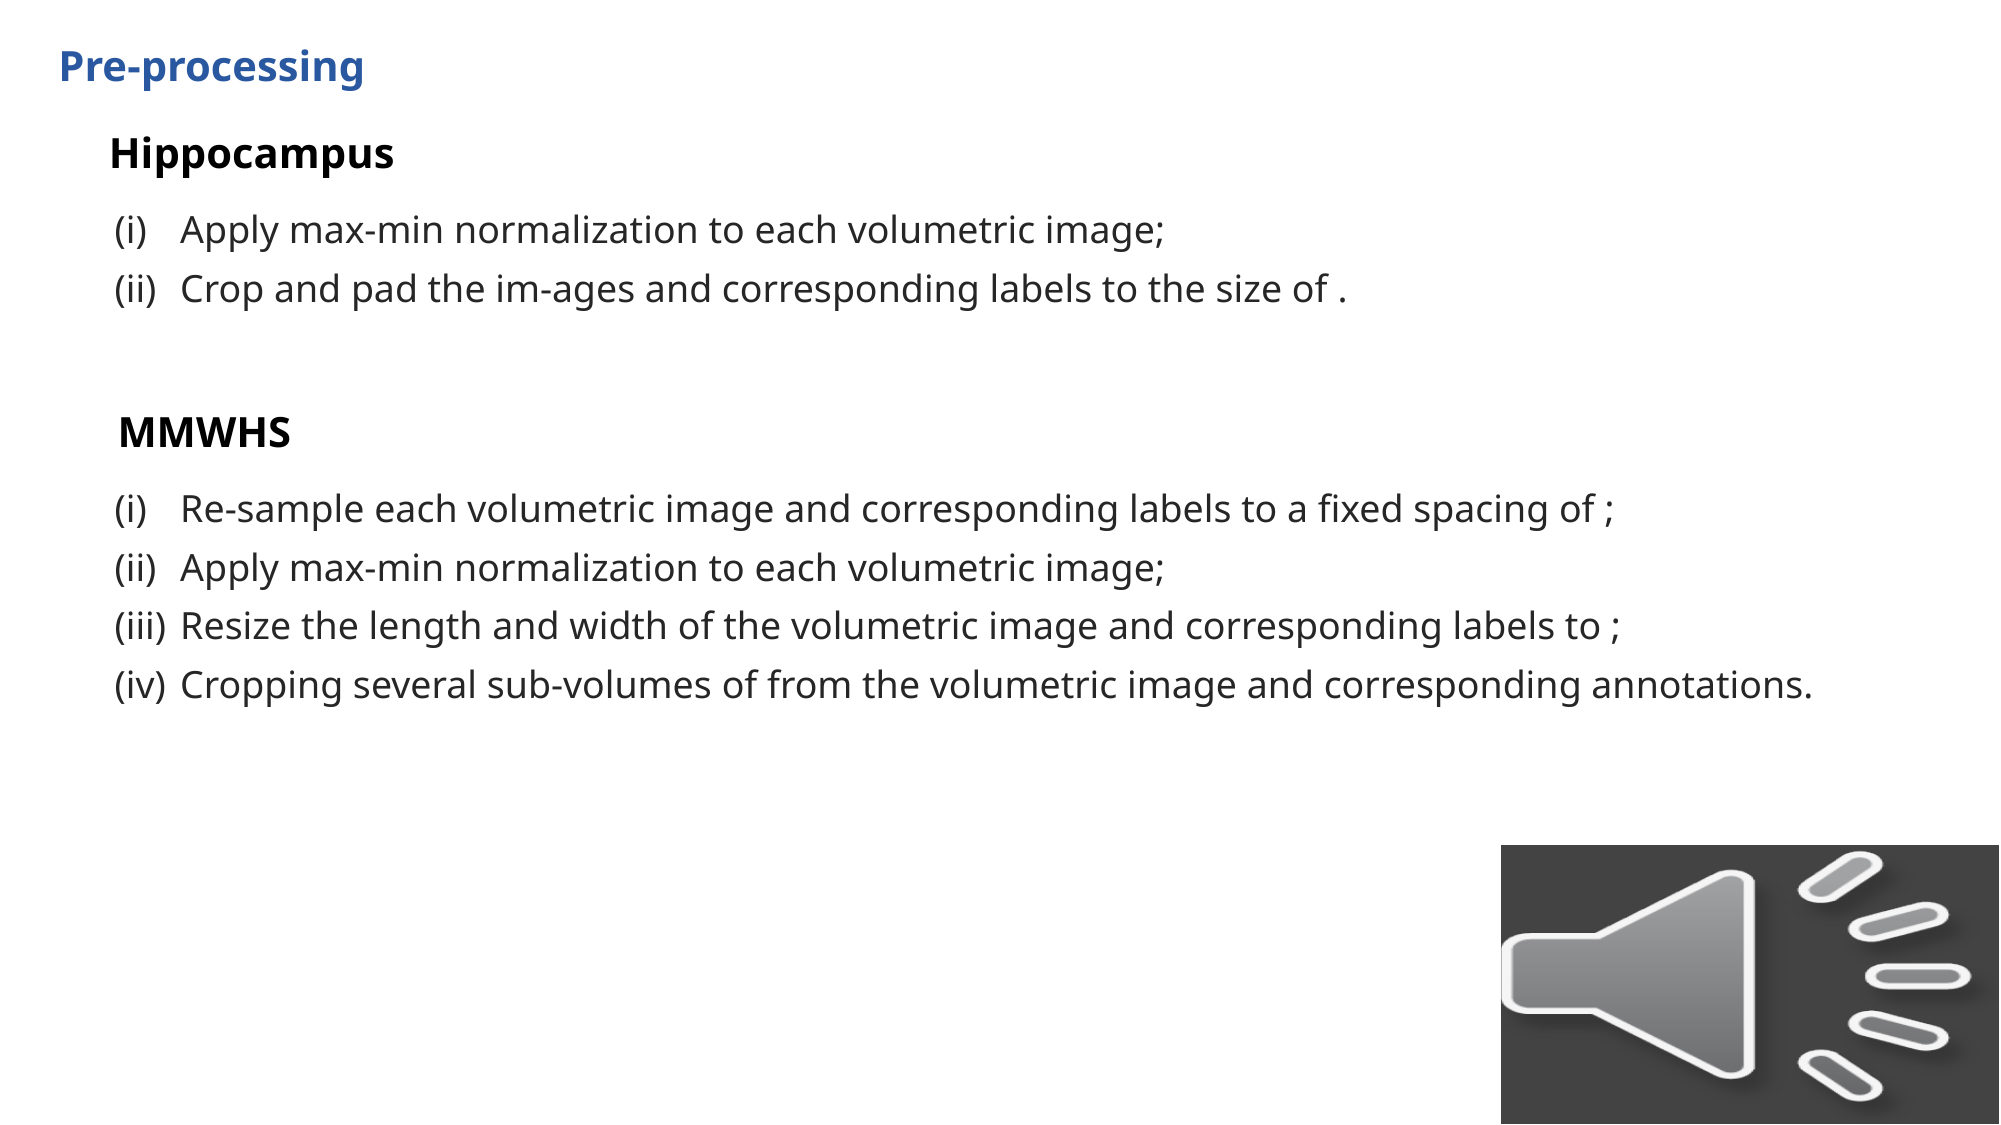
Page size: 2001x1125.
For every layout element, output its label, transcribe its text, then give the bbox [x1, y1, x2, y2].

list Pre-processing [42, 35, 586, 101]
picture [1499, 843, 2000, 1125]
text_box Hippocampus [94, 119, 410, 185]
text_box MMWHS [102, 398, 307, 464]
